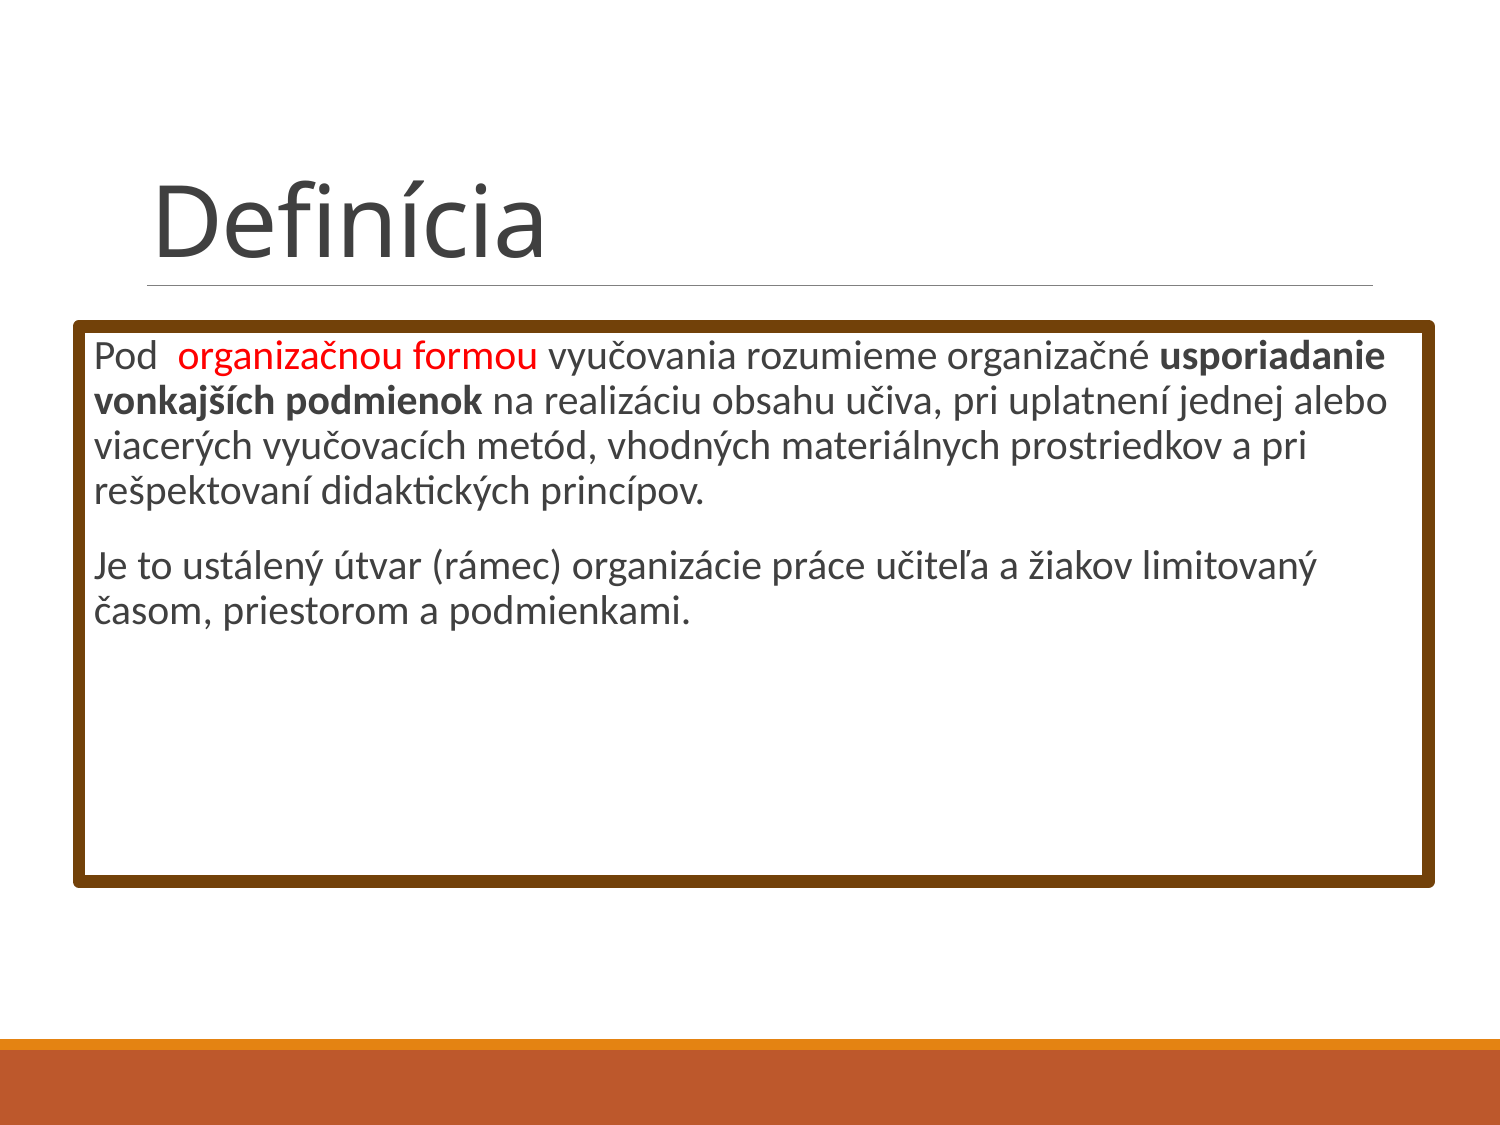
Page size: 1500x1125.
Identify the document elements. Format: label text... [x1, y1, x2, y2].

list Pod organizačnou formou vyučovania rozumieme organizačné usporiadanie vonkajších podmienok na realizáciu obsahu učiva, pri uplatnení jednej alebo viacerých vyučovacích metód, vhodných materiálnych prostriedkov a pri rešpektovaní didaktických princípov. Je to ustálený útvar (rámec) organizácie práce učiteľa a žiakov limitovaný časom, priestorom a podmienkami. [78, 326, 1429, 882]
title Definícia [135, 47, 1373, 285]
